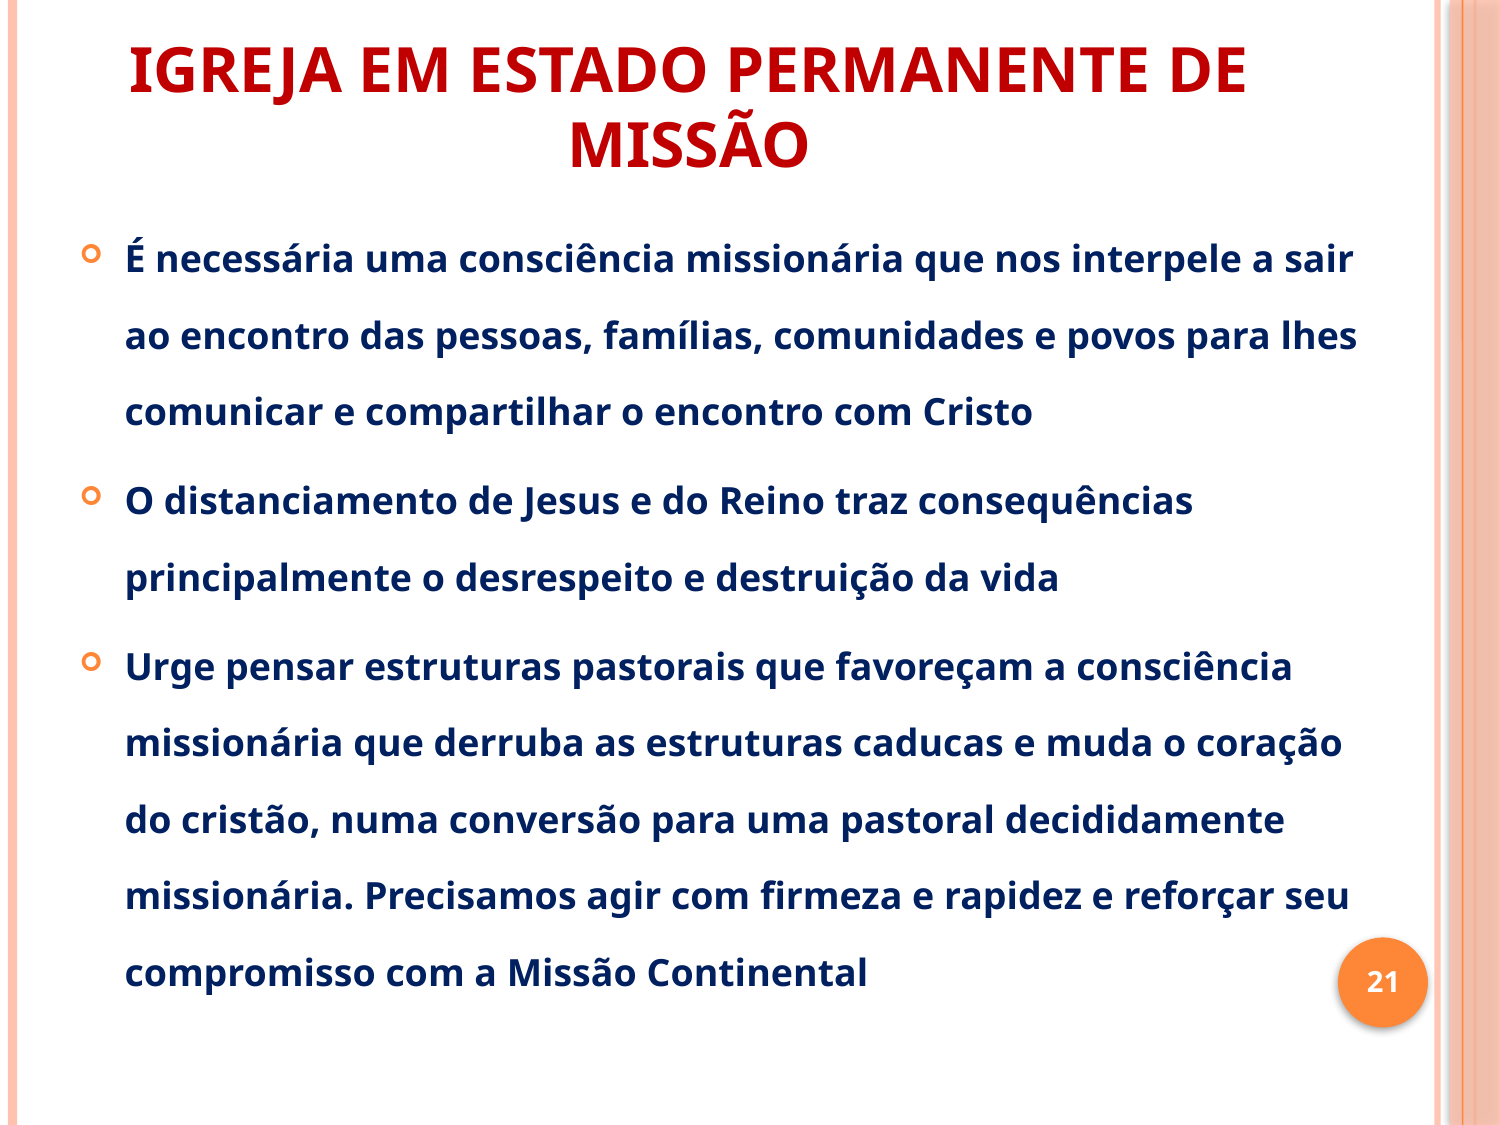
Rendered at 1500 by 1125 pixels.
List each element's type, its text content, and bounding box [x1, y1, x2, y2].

list É necessária uma consciência missionária que nos interpele a sair ao encontro das pessoas, famílias, comunidades e povos para lhes comunicar e compartilhar o encontro com Cristo O distanciamento de Jesus e do Reino traz consequências principalmente o desrespeito e destruição da vida Urge pensar estruturas pastorais que favoreçam a consciência missionária que derruba as estruturas caducas e muda o coração do cristão, numa conversão para uma pastoral decididamente missionária. Precisamos agir com firmeza e rapidez e reforçar seu compromisso com a Missão Continental [64, 196, 1400, 1035]
title IGREJA EM ESTADO PERMANENTE DE MISSÃO [76, 0, 1302, 188]
slide_number 21 [1333, 940, 1434, 1027]
